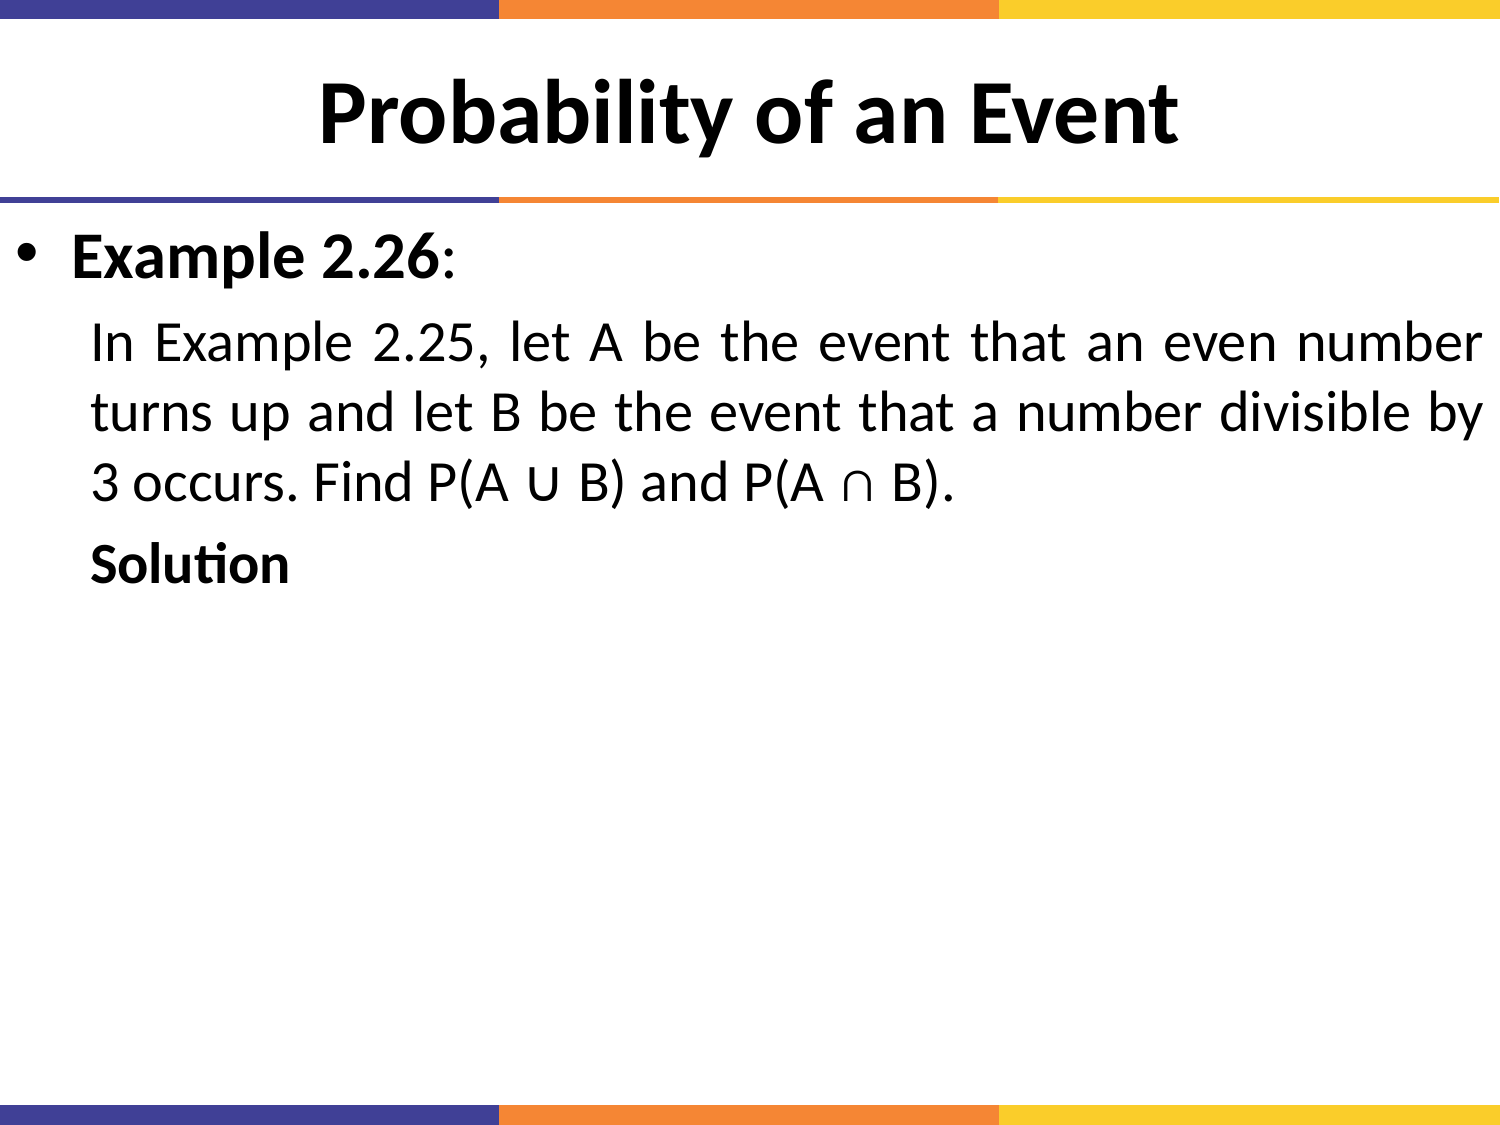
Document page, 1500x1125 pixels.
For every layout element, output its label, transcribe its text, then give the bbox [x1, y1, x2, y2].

title Probability of an Event [0, 20, 1500, 195]
list Example 2.26: In Example 2.25, let A be the event that an even number turns up and let B be the event that a number divisible by 3 occurs. Find P(A ∪ B) and P(A ∩ B). Solution [0, 203, 1500, 1100]
